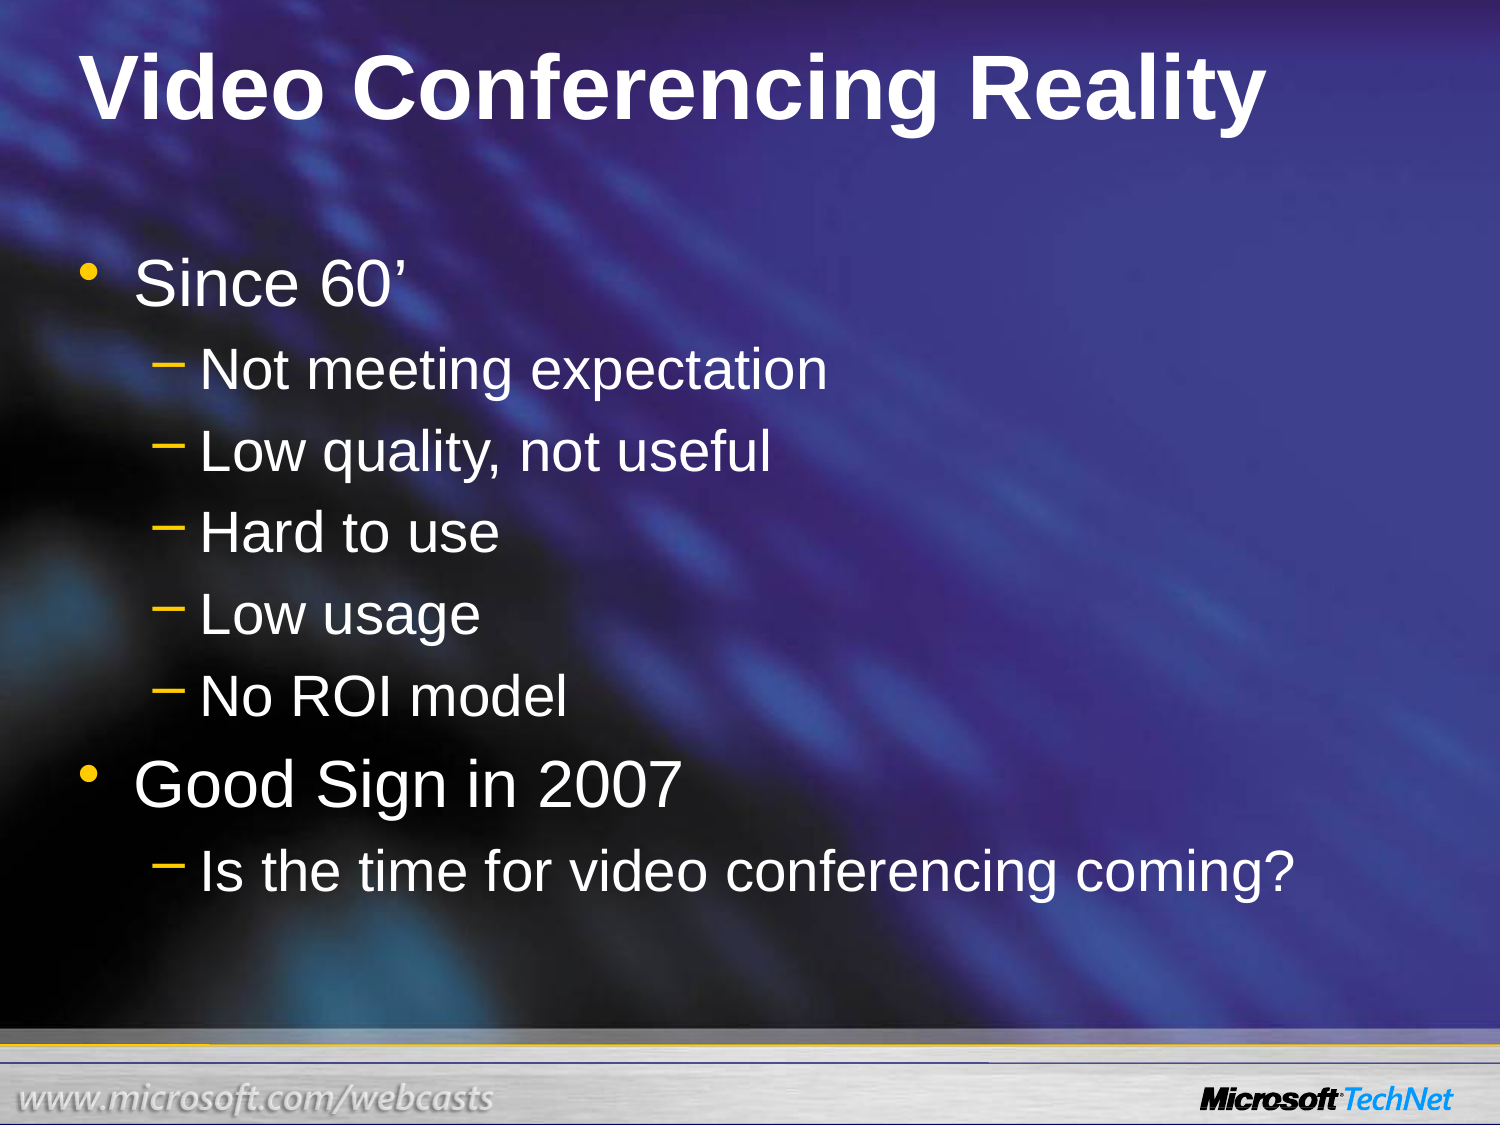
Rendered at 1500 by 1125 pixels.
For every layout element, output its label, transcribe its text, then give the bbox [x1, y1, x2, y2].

picture [0, 1047, 1500, 1062]
picture [0, 1064, 1500, 1123]
list Since 60’ Not meeting expectation Low quality, not useful Hard to use Low usage No ROI model Good Sign in 2007 Is the time for video conferencing coming? [62, 231, 1438, 861]
picture [0, 0, 1500, 1044]
title Video Conferencing Reality [63, 36, 1438, 147]
